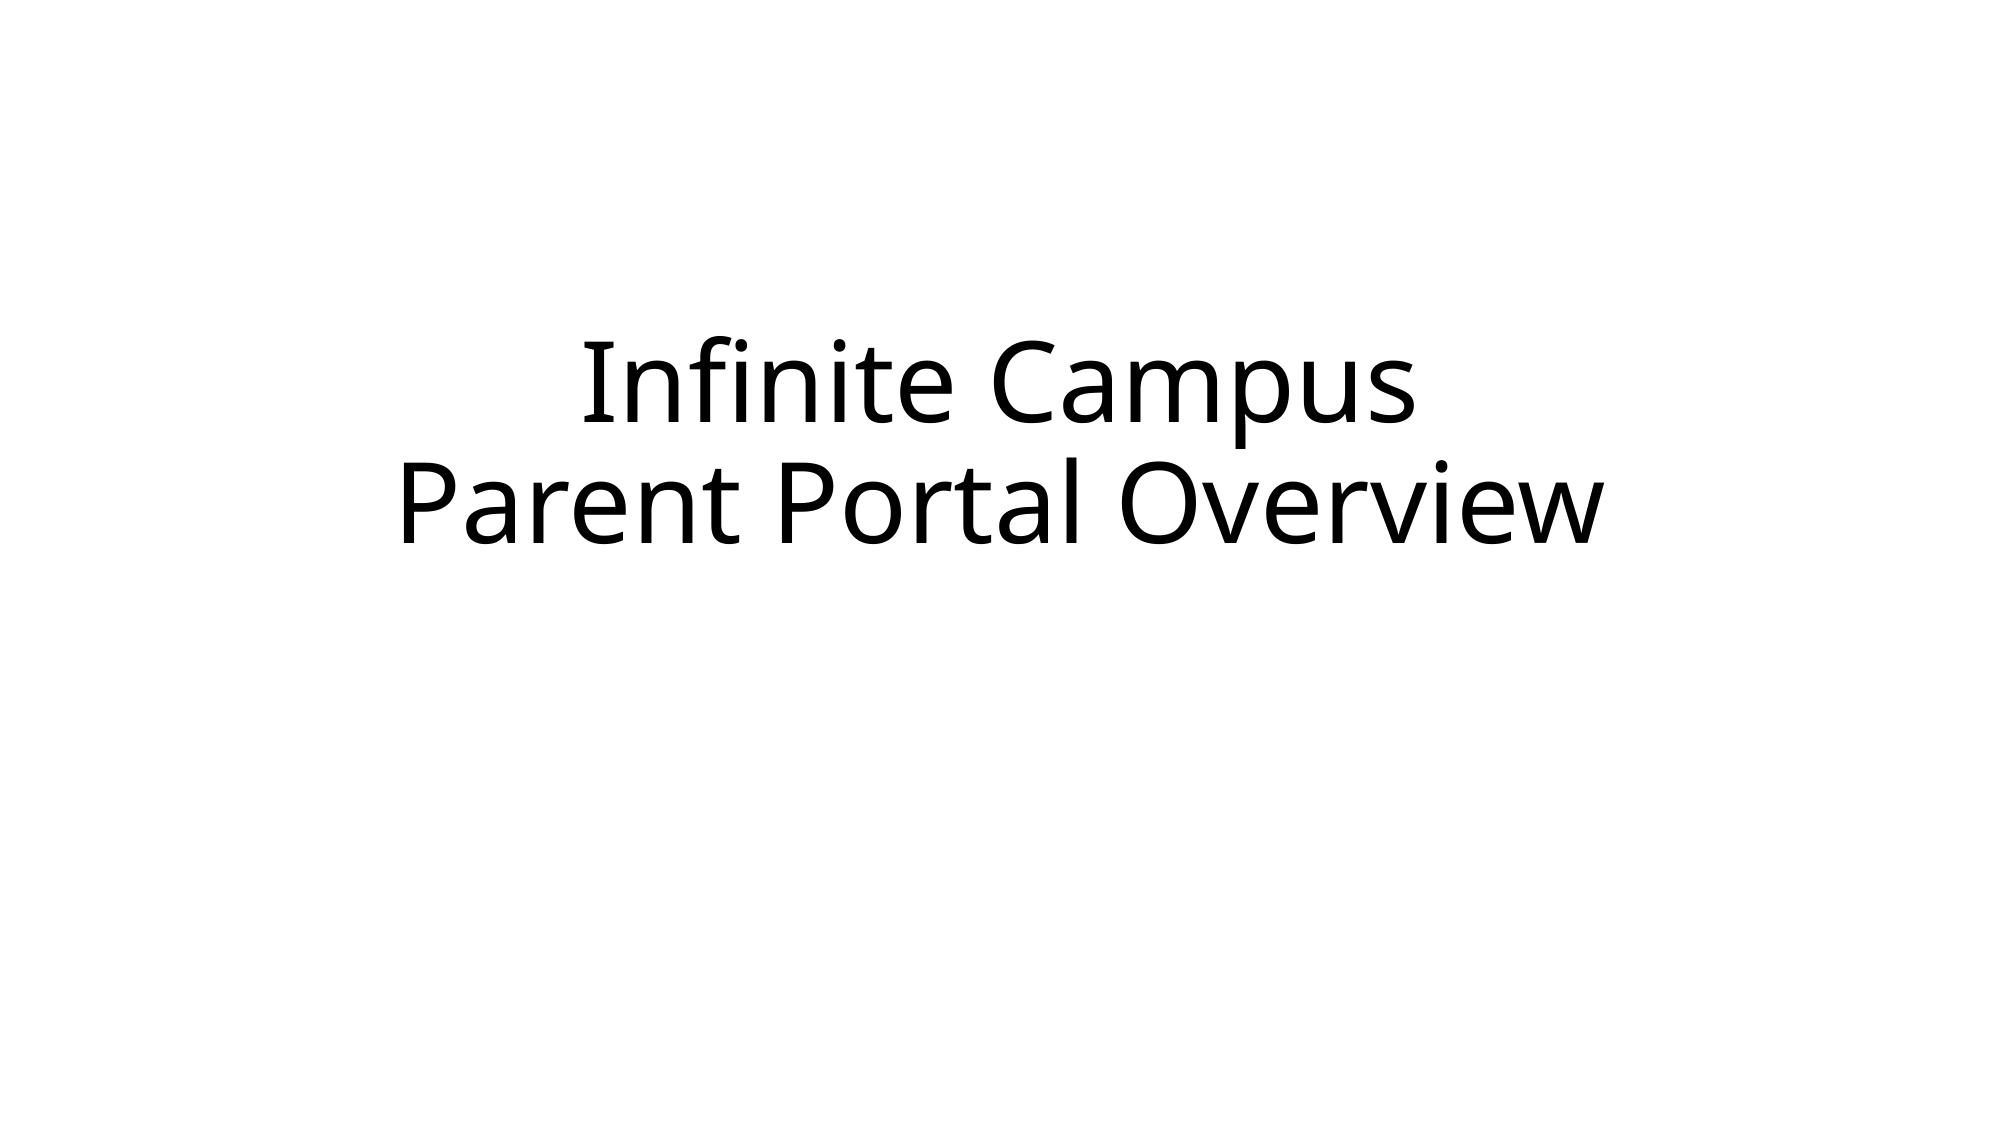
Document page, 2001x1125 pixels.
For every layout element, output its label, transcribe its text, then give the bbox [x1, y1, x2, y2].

title Infinite Campus Parent Portal Overview [249, 184, 1750, 576]
